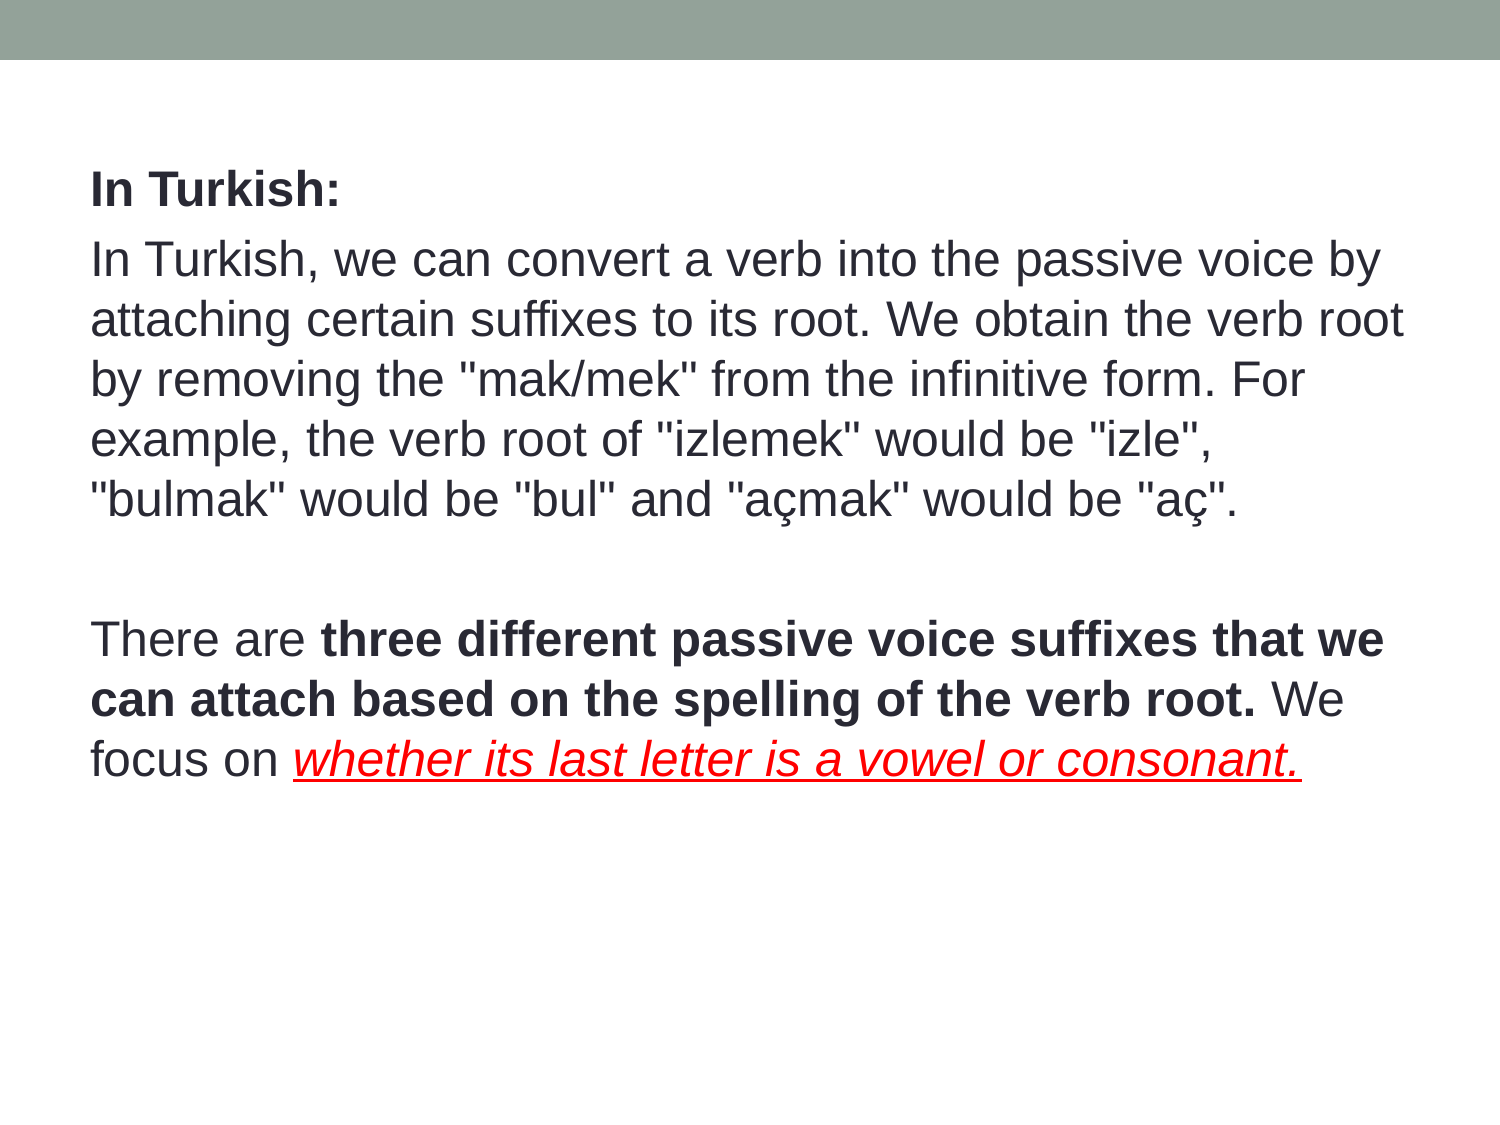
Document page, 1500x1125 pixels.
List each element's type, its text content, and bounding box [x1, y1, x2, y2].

list In Turkish: In Turkish, we can convert a verb into the passive voice by attaching certain suffixes to its root. We obtain the verb root by removing the "mak/mek" from the infinitive form. For example, the verb root of "izlemek" would be "izle", "bulmak" would be "bul" and "açmak" would be "aç". There are three different passive voice suffixes that we can attach based on the spelling of the verb root. We focus on whether its last letter is a vowel or consonant. [75, 149, 1425, 1005]
